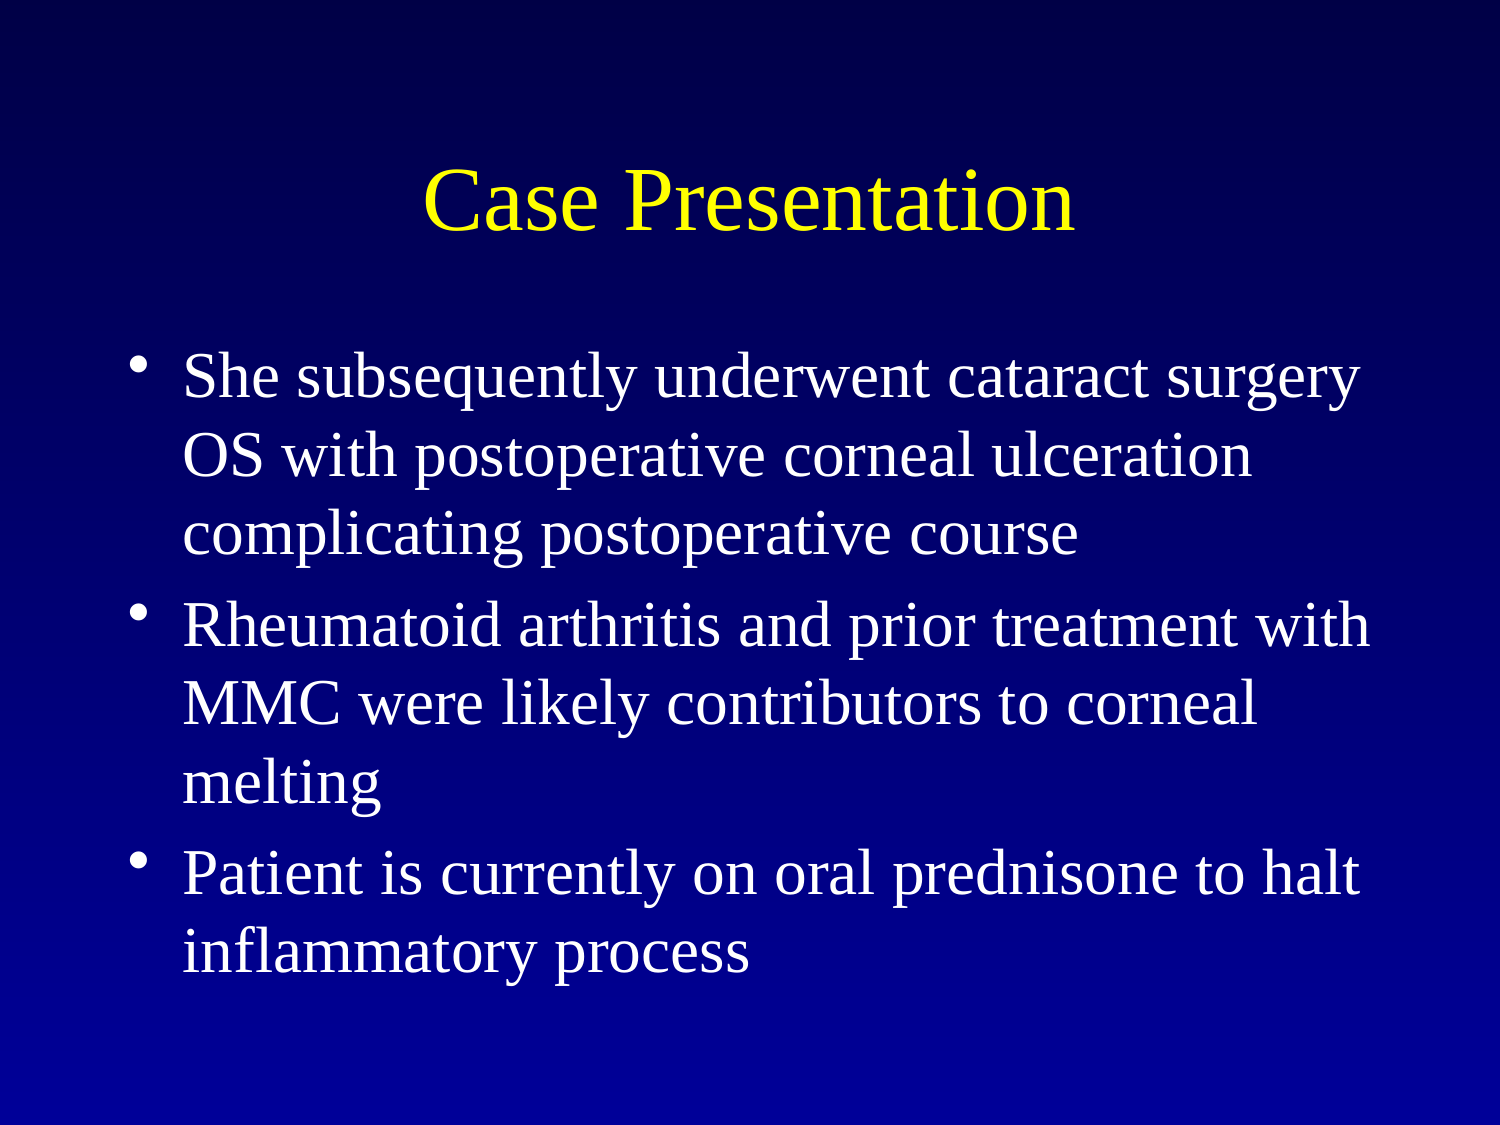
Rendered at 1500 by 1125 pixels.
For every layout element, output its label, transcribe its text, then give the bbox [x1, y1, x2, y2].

title Case Presentation [112, 99, 1388, 288]
list She subsequently underwent cataract surgery OS with postoperative corneal ulceration complicating postoperative course Rheumatoid arthritis and prior treatment with MMC were likely contributors to corneal melting Patient is currently on oral prednisone to halt inflammatory process [112, 324, 1388, 1063]
